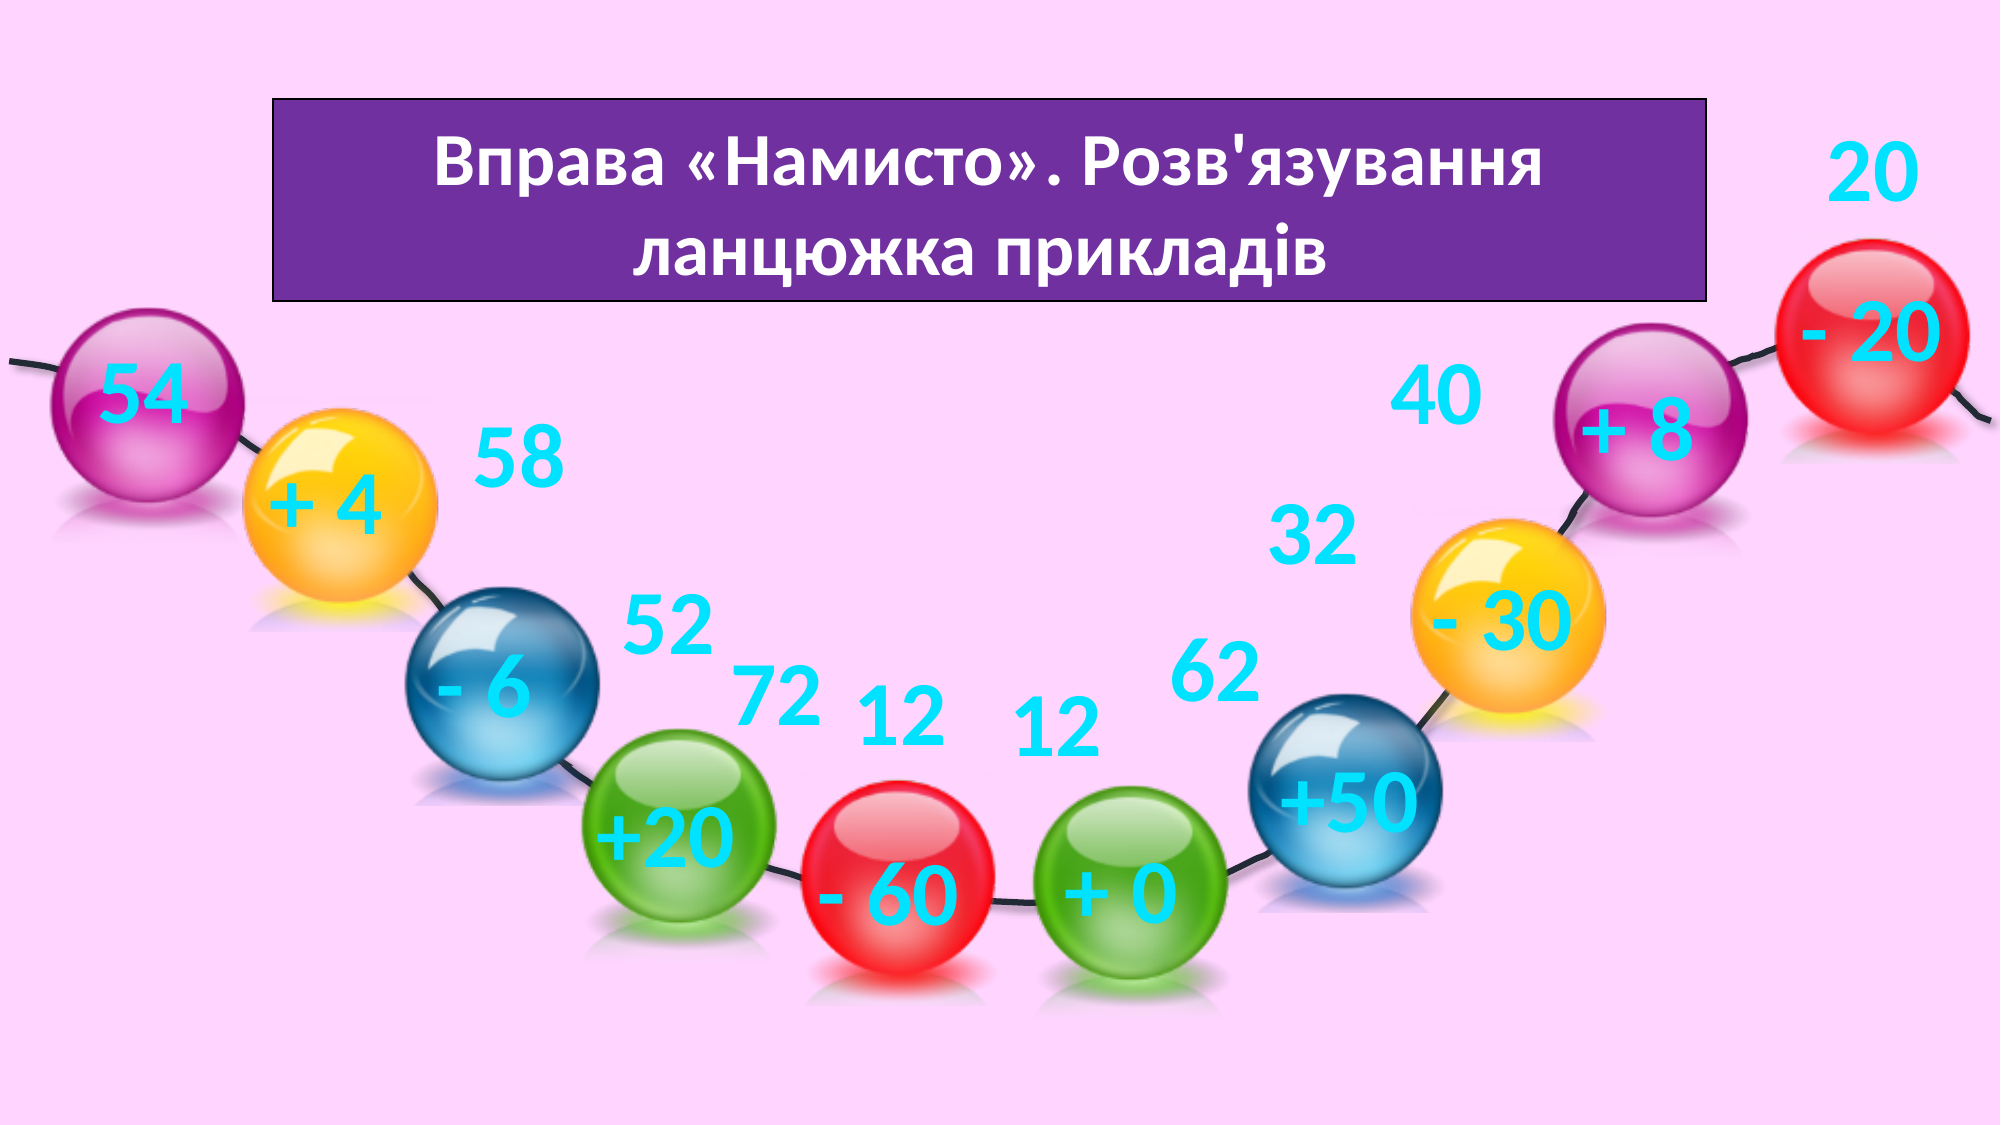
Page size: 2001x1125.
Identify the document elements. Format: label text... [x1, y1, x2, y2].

text_box 12 [994, 657, 1119, 782]
text_box Вправа «Намисто». Розв'язування ланцюжка прикладів [272, 98, 1707, 302]
text_box 62 [1154, 602, 1279, 728]
text_box 12 [839, 646, 964, 769]
text_box +50 [1468, 742, 1476, 858]
picture [40, 228, 1991, 1021]
text_box [274, 369, 1543, 785]
text_box 58 [458, 388, 582, 513]
text_box 20 [1812, 102, 1937, 227]
text_box 72 [715, 626, 840, 752]
text_box 32 [1251, 465, 1376, 590]
text_box 52 [606, 555, 731, 681]
text_box 40 [1375, 325, 1500, 450]
text_box [9, 360, 40, 367]
